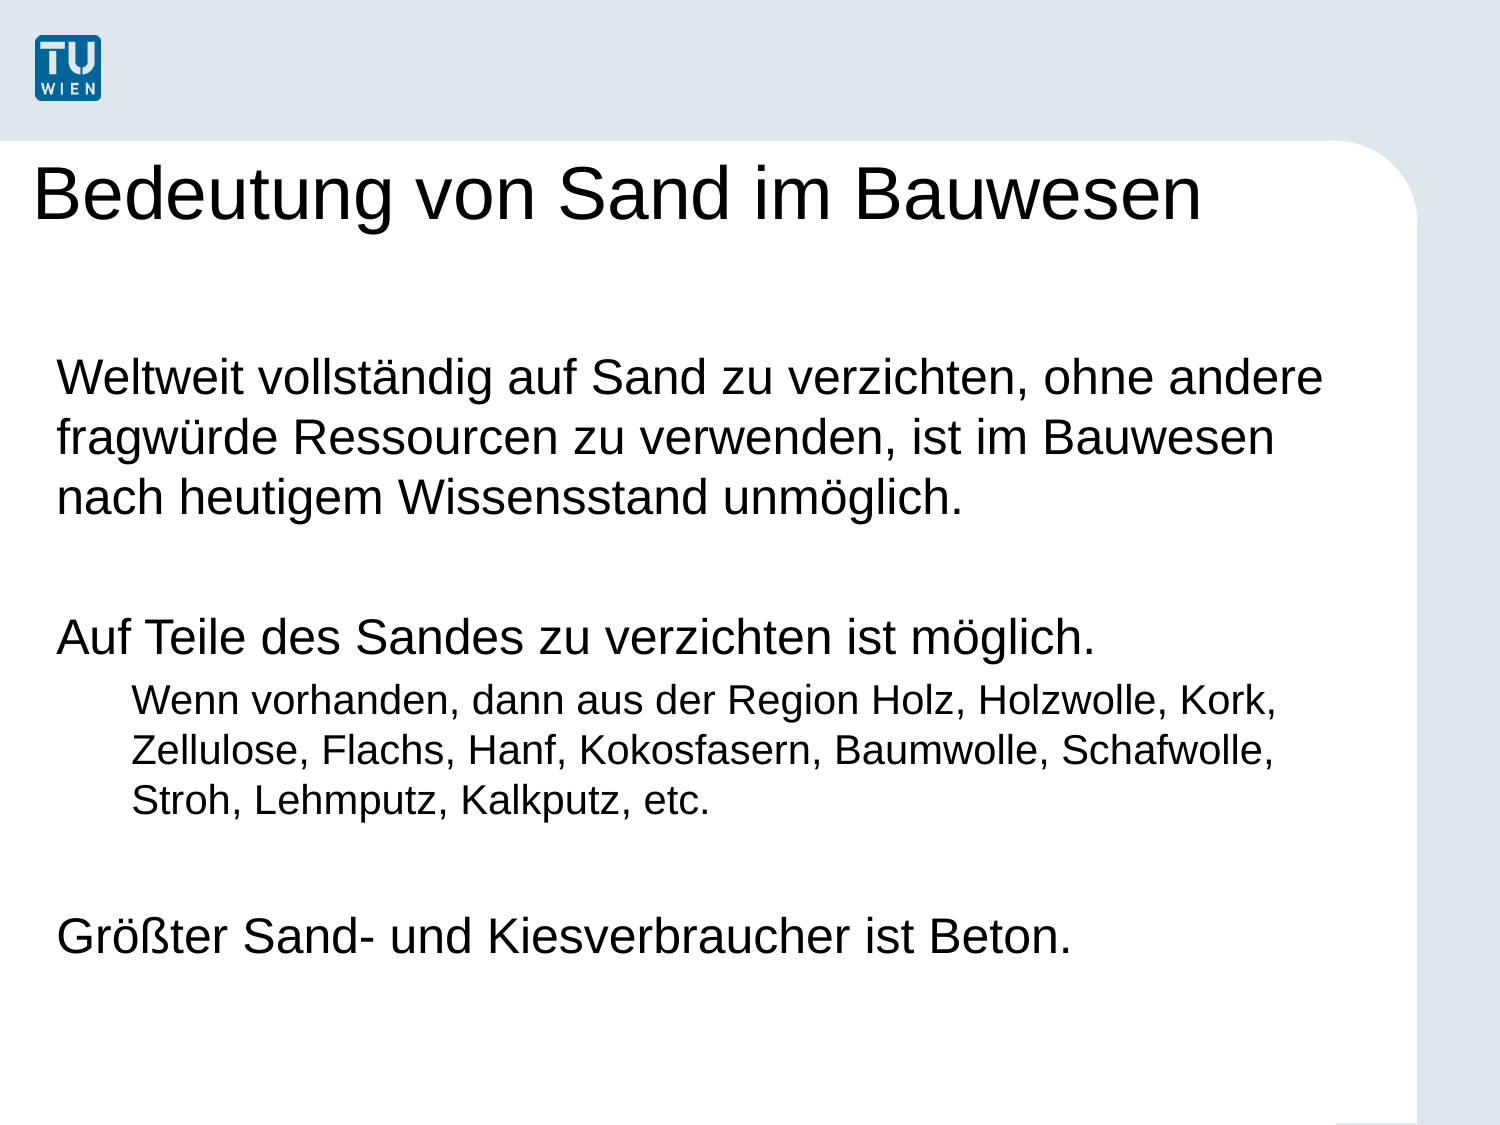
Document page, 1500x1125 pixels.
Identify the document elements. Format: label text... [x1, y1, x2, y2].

picture [50, 51, 56, 74]
picture [83, 42, 94, 74]
picture [42, 83, 46, 94]
list Weltweit vollständig auf Sand zu verzichten, ohne andere fragwürde Ressourcen zu verwenden, ist im Bauwesen nach heutigem Wissensstand unmöglich. Auf Teile des Sandes zu verzichten ist möglich. Wenn vorhanden, dann aus der Region Holz, Holzwolle, Kork, Zellulose, Flachs, Hanf, Kokosfasern, Baumwolle, Schafwolle, Stroh, Lehmputz, Kalkputz, etc. Größter Sand- und Kiesverbraucher ist Beton. [41, 267, 1360, 1005]
picture [41, 42, 64, 48]
title Bedeutung von Sand im Bauwesen [17, 137, 1237, 244]
picture [90, 83, 94, 94]
picture [47, 85, 53, 94]
picture [69, 42, 80, 74]
picture [72, 83, 78, 94]
